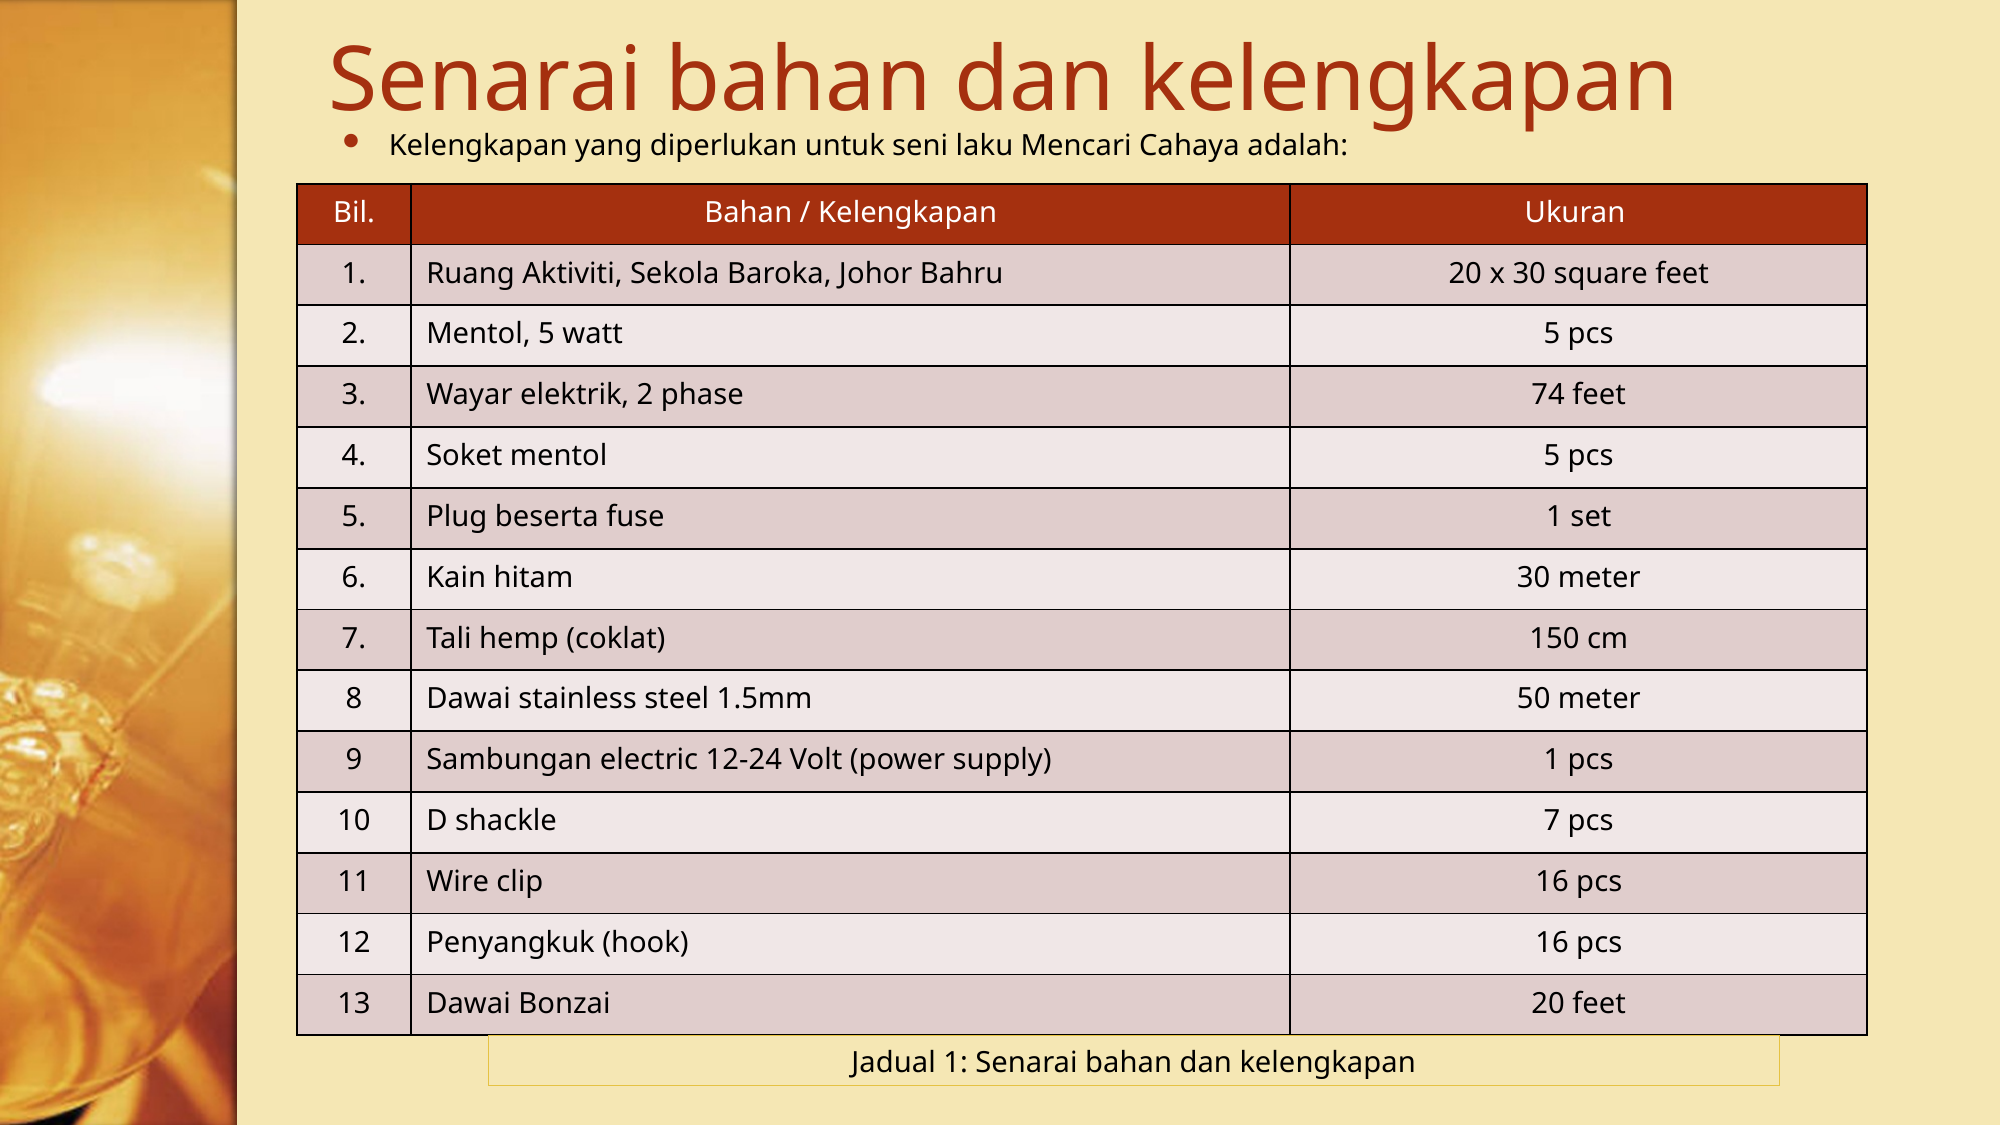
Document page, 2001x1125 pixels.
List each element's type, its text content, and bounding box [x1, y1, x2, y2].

table_cell Dawai stainless steel 1.5mm [412, 671, 1289, 730]
table_cell 5 pcs [1291, 428, 1866, 487]
table_cell 11 [298, 854, 410, 913]
table_cell 20 feet [1291, 975, 1866, 1034]
table_cell 16 pcs [1291, 914, 1866, 974]
table_cell 30 meter [1291, 550, 1866, 609]
table_cell 50 meter [1291, 671, 1866, 730]
table_header Bil. [298, 185, 410, 244]
table_cell 3. [298, 367, 410, 426]
table_cell Ruang Aktiviti, Sekola Baroka, Johor Bahru [412, 245, 1289, 304]
table_cell 10 [298, 793, 410, 852]
table_cell 1 set [1291, 489, 1866, 548]
table_cell 5. [298, 489, 410, 548]
table_header Bahan / Kelengkapan [412, 185, 1289, 244]
table_cell 4. [298, 428, 410, 487]
table_cell 8 [298, 671, 410, 730]
table_cell D shackle [412, 793, 1289, 852]
table_cell 20 x 30 square feet [1291, 245, 1866, 304]
table_cell 5 pcs [1291, 306, 1866, 365]
table_cell Kain hitam [412, 550, 1289, 609]
table_cell Dawai Bonzai [412, 975, 1289, 1034]
table_cell 74 feet [1291, 367, 1866, 426]
table_cell Sambungan electric 12-24 Volt (power supply) [412, 732, 1289, 791]
table_cell Soket mentol [412, 428, 1289, 487]
table_cell Mentol, 5 watt [412, 306, 1289, 365]
table_cell 9 [298, 732, 410, 791]
table_cell 150 cm [1291, 610, 1866, 669]
table_cell 7. [298, 610, 410, 669]
table_cell Penyangkuk (hook) [412, 914, 1289, 974]
table_cell 12 [298, 914, 410, 974]
picture [0, 0, 237, 1125]
table_cell Wayar elektrik, 2 phase [412, 367, 1289, 426]
title Senarai bahan dan kelengkapan [313, 0, 1954, 118]
table_cell 2. [298, 306, 410, 365]
table_cell Tali hemp (coklat) [412, 610, 1289, 669]
table_cell 1. [298, 245, 410, 304]
table_cell 6. [298, 550, 410, 609]
table_cell 7 pcs [1291, 793, 1866, 852]
list Kelengkapan yang diperlukan untuk seni laku Mencari Cahaya adalah: [313, 118, 1954, 907]
table_header Ukuran [1291, 185, 1866, 244]
table_cell Wire clip [412, 854, 1289, 913]
table_cell 1 pcs [1291, 732, 1866, 791]
table_cell 13 [298, 975, 410, 1034]
text_box Jadual 1: Senarai bahan dan kelengkapan [488, 1035, 1780, 1086]
table_cell 16 pcs [1291, 854, 1866, 913]
table_cell Plug beserta fuse [412, 489, 1289, 548]
